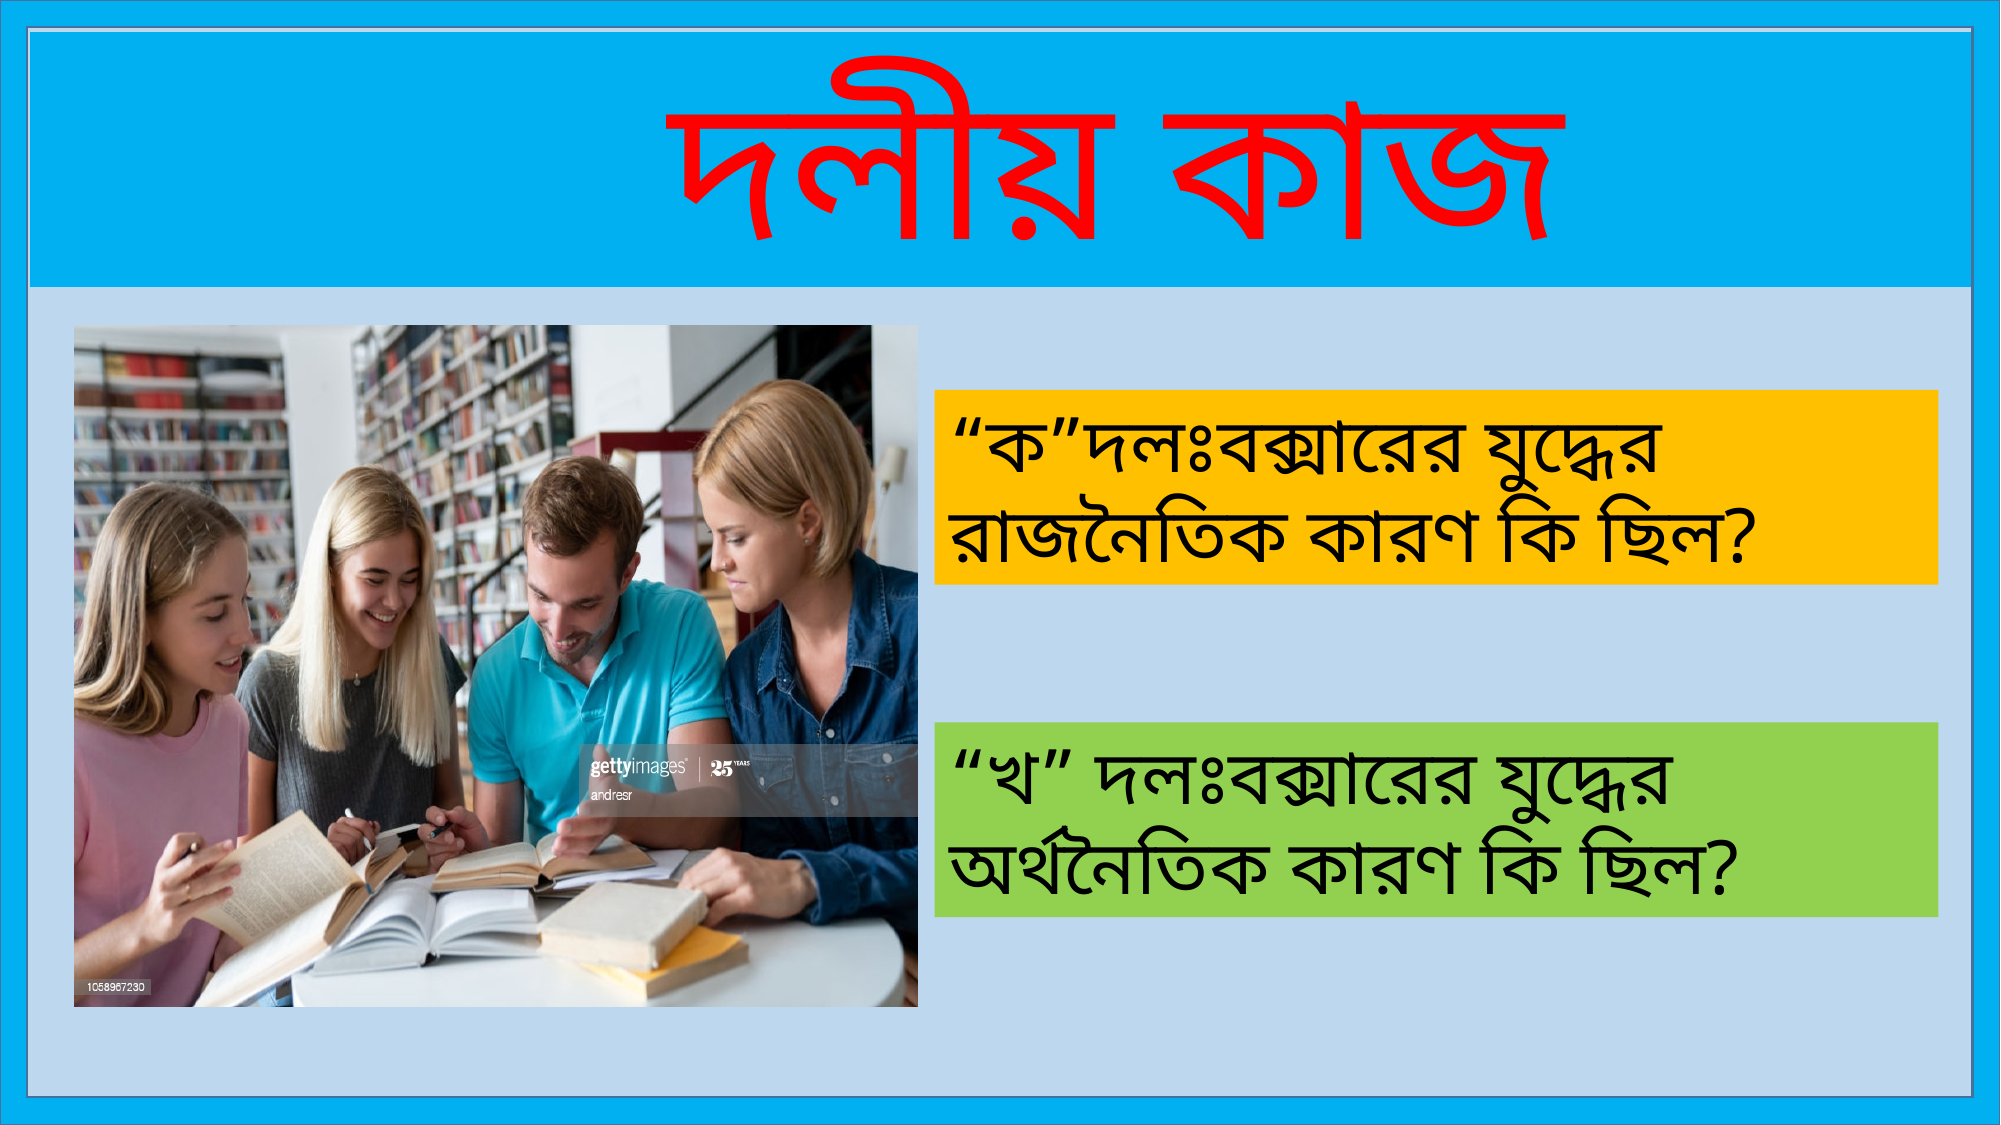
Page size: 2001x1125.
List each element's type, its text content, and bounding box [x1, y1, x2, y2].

text_box “খ” দলঃবক্সারের যুদ্ধের অর্থনৈতিক কারণ কি ছিল? [934, 722, 1939, 918]
text_box দলীয় কাজ [30, 32, 1971, 287]
picture [74, 325, 918, 1007]
text_box “ক”দলঃবক্সারের যুদ্ধের রাজনৈতিক কারণ কি ছিল? [934, 389, 1939, 585]
text_box [0, 0, 2000, 1125]
